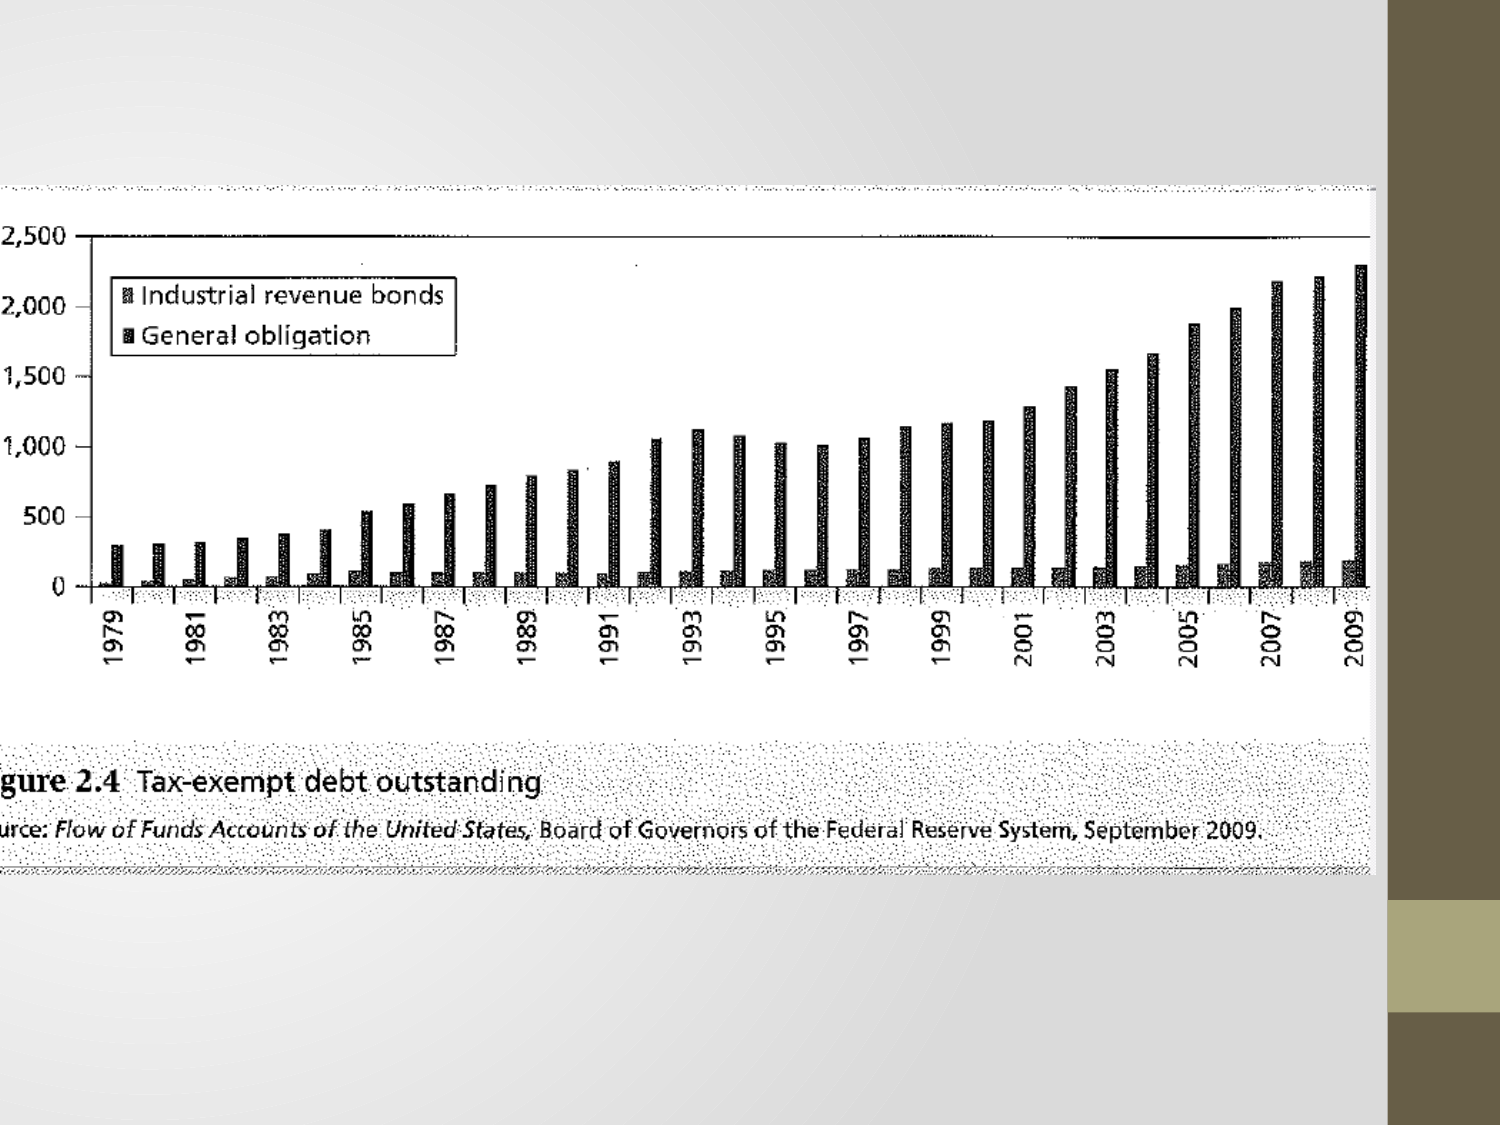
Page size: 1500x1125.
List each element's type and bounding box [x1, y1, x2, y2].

picture [0, 184, 1376, 876]
